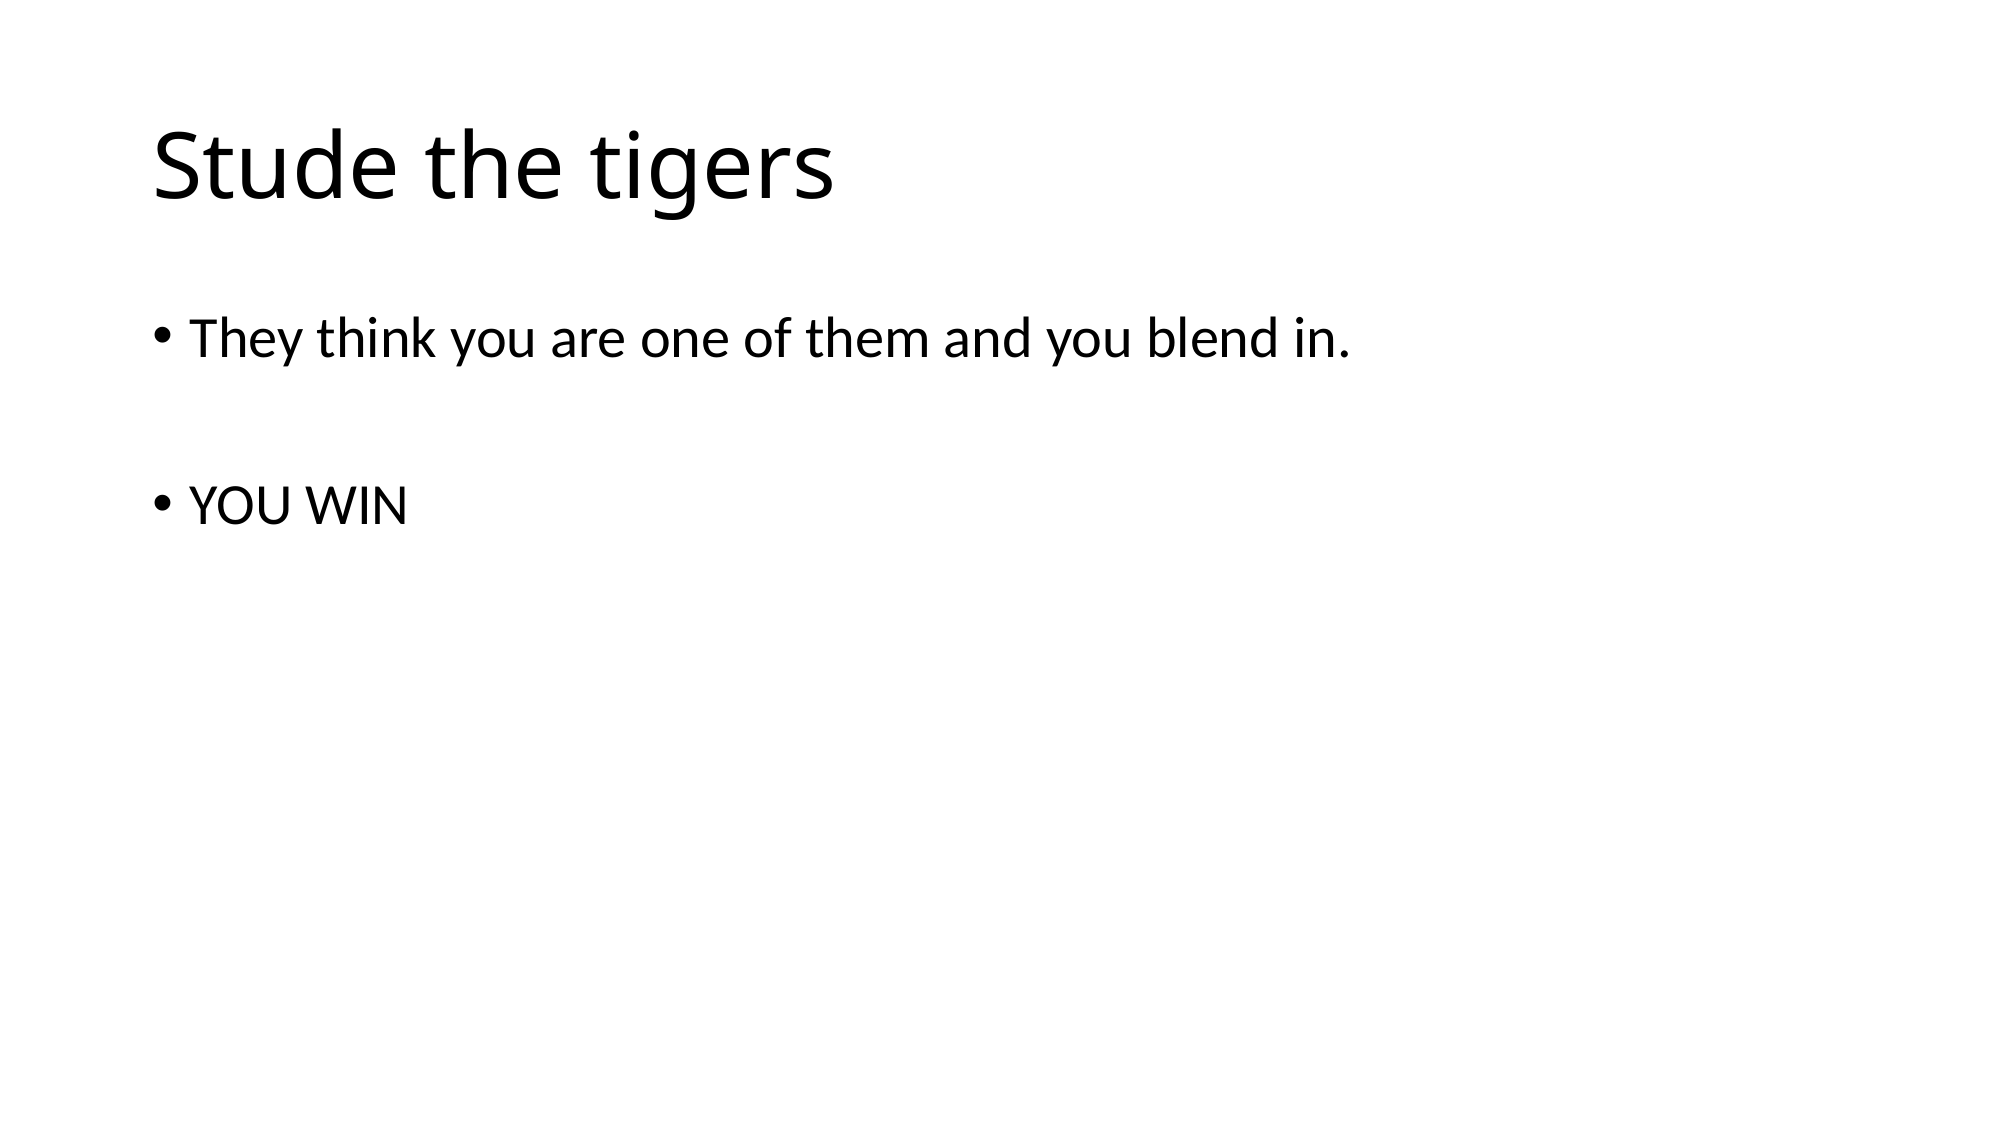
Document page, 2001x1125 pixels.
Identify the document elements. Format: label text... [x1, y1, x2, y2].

list They think you are one of them and you blend in. YOU WIN [137, 299, 1863, 1014]
title Stude the tigers [137, 59, 1863, 278]
